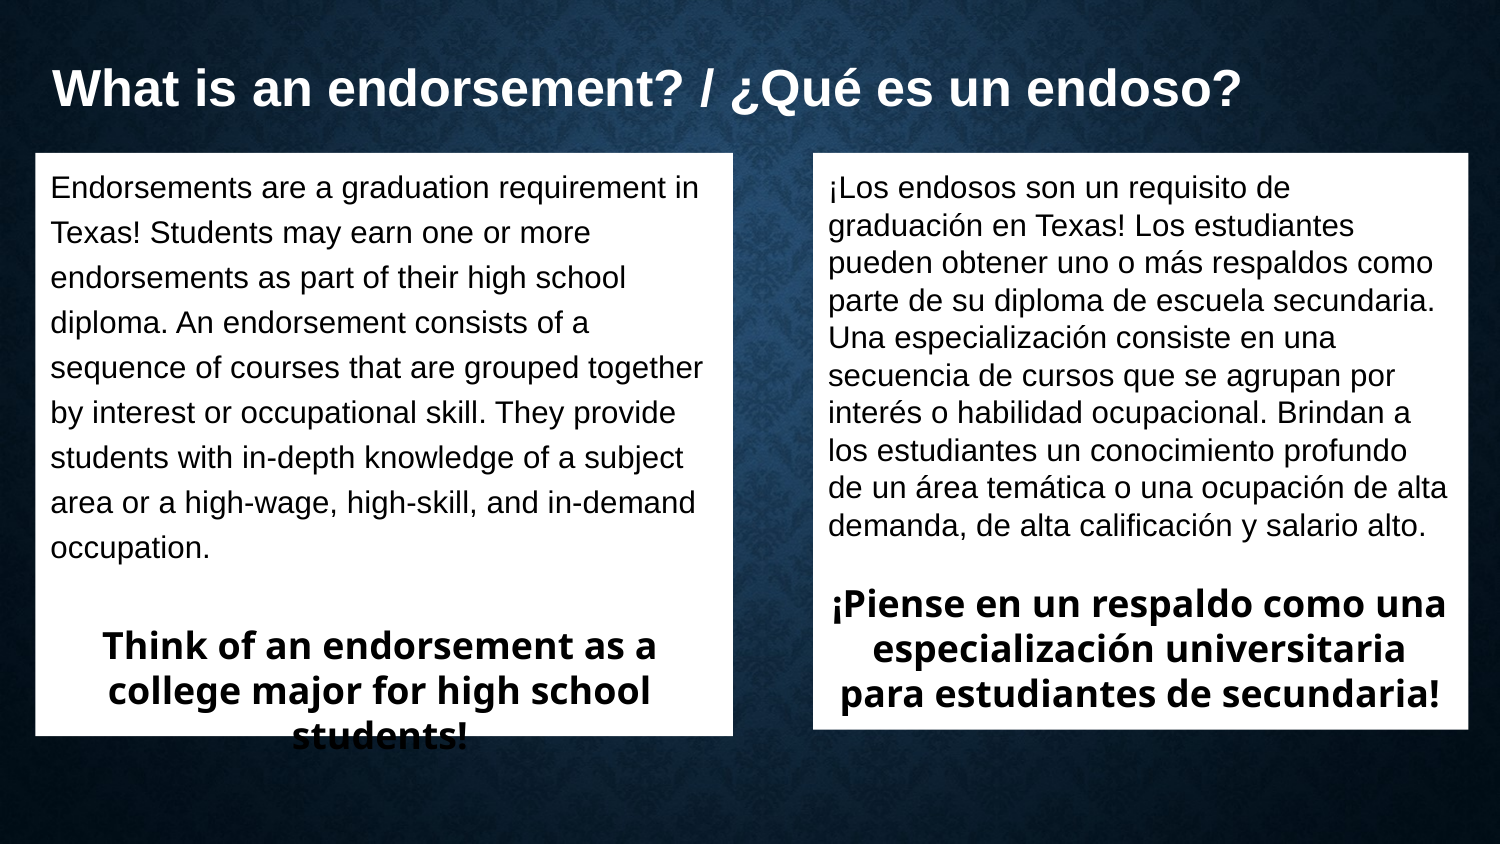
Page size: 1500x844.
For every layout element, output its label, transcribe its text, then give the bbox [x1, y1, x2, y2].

picture [0, 0, 1500, 844]
text_box Think of an endorsement as a college major for high school students! [46, 607, 714, 773]
list Endorsements are a graduation requirement in Texas! Students may earn one or more endorsements as part of their high school diploma. An endorsement consists of a sequence of courses that are grouped together by interest or occupational skill. They provide students with in-depth knowledge of a subject area or a high-wage, high-skill, and in-demand occupation. [35, 152, 733, 737]
text_box ¡Los endosos son un requisito de graduación en Texas! Los estudiantes pueden obtener uno o más respaldos como parte de su diploma de escuela secundaria. Una especialización consiste en una secuencia de cursos que se agrupan por interés o habilidad ocupacional. Brindan a los estudiantes un conocimiento profundo de un área temática o una ocupación de alta demanda, de alta calificación y salario alto. ¡Piense en un respaldo como una especialización universitaria para estudiantes de secundaria! [813, 152, 1469, 730]
title What is an endorsement? / ¿Qué es un endoso? [0, 26, 1323, 153]
